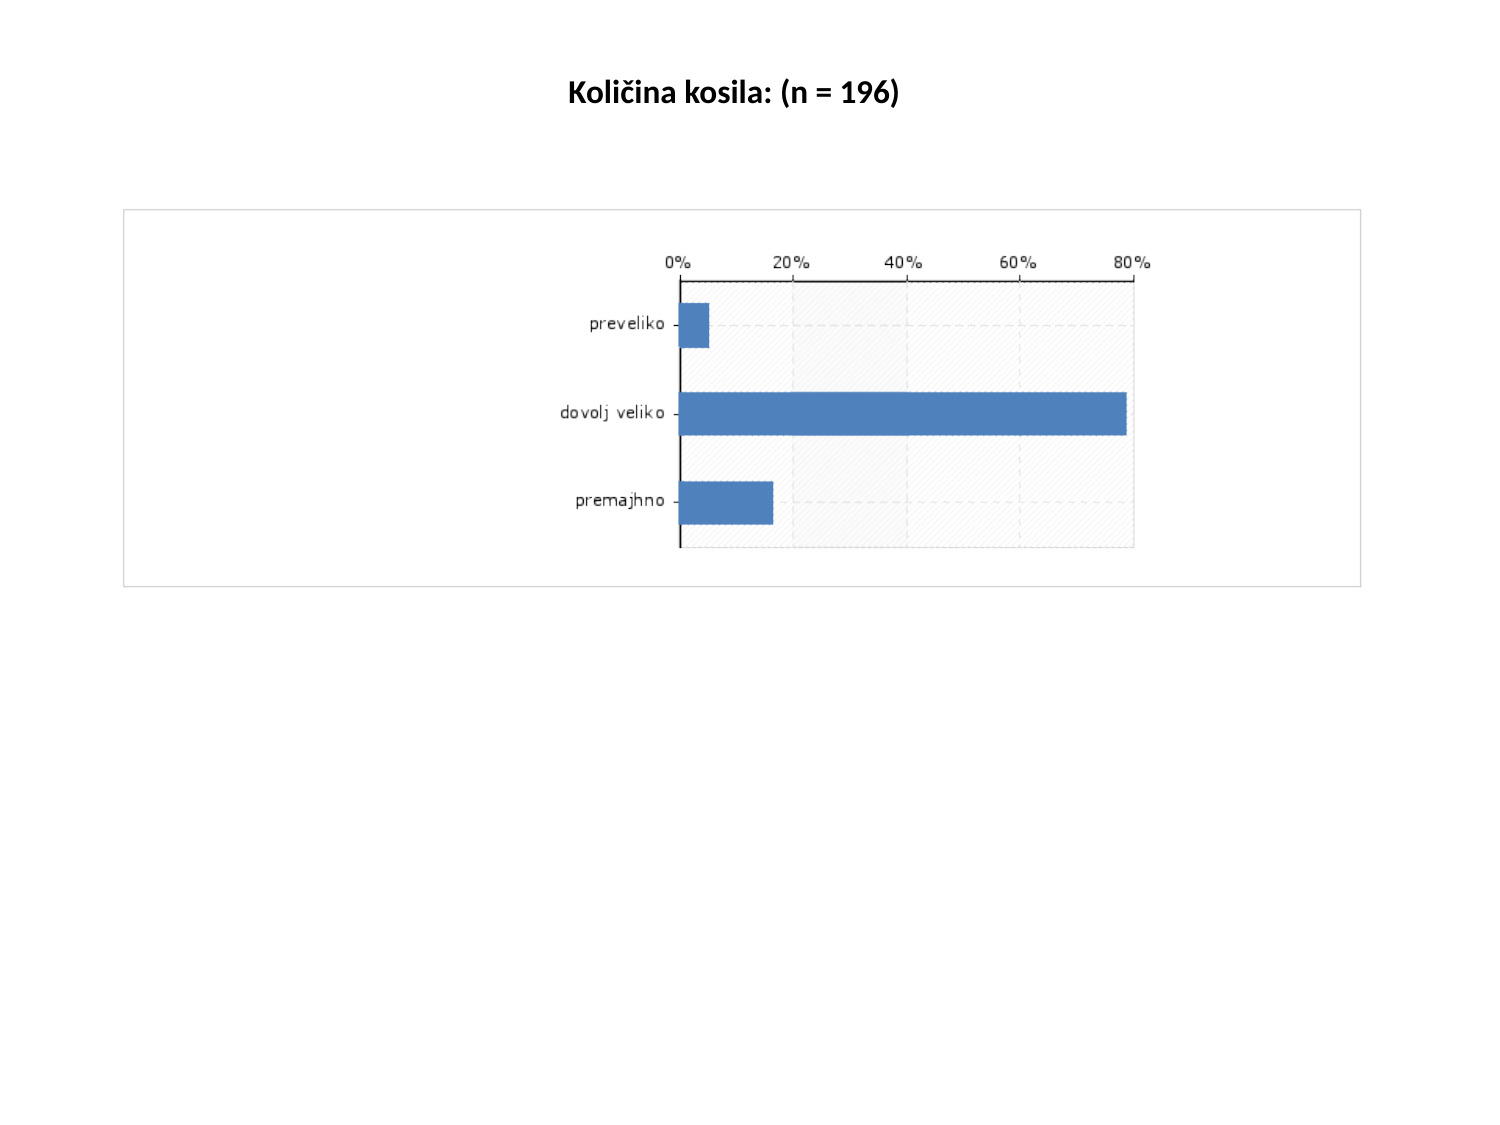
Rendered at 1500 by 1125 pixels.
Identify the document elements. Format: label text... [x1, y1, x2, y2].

text_box Količina kosila: (n = 196) [265, 62, 1204, 118]
picture [116, 202, 1368, 595]
